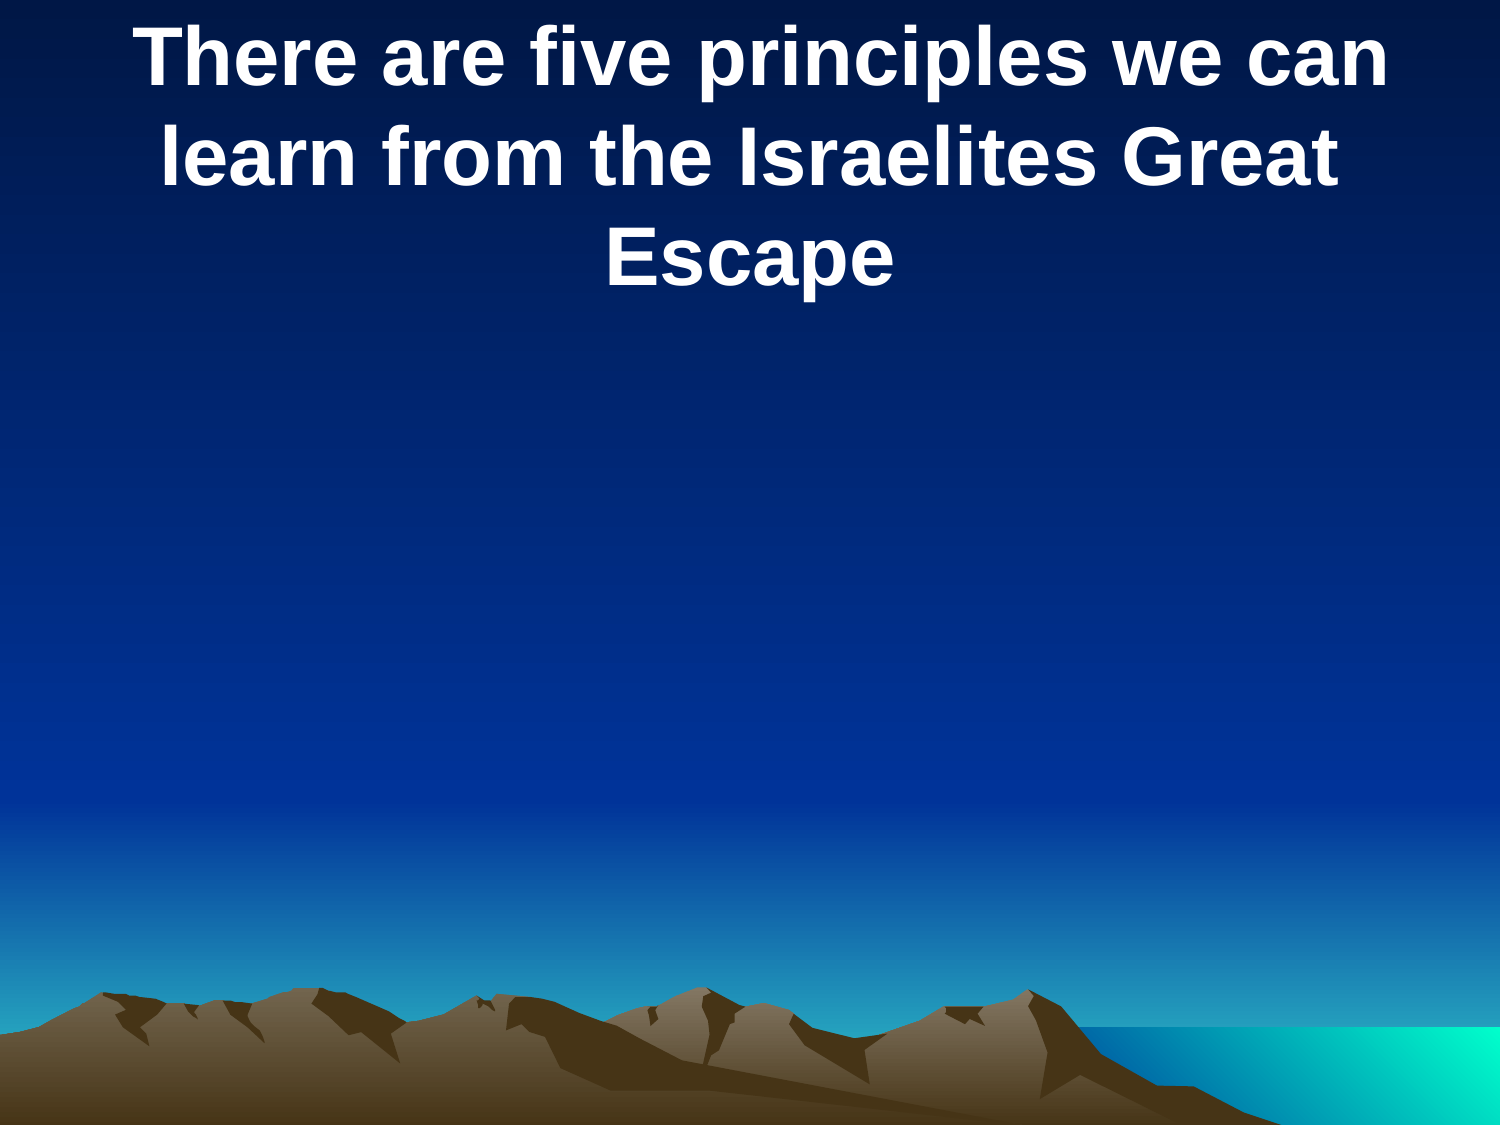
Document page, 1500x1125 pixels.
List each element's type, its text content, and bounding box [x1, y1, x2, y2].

text_box There are five principles we can learn from the Israelites Great Escape [37, 0, 1463, 510]
